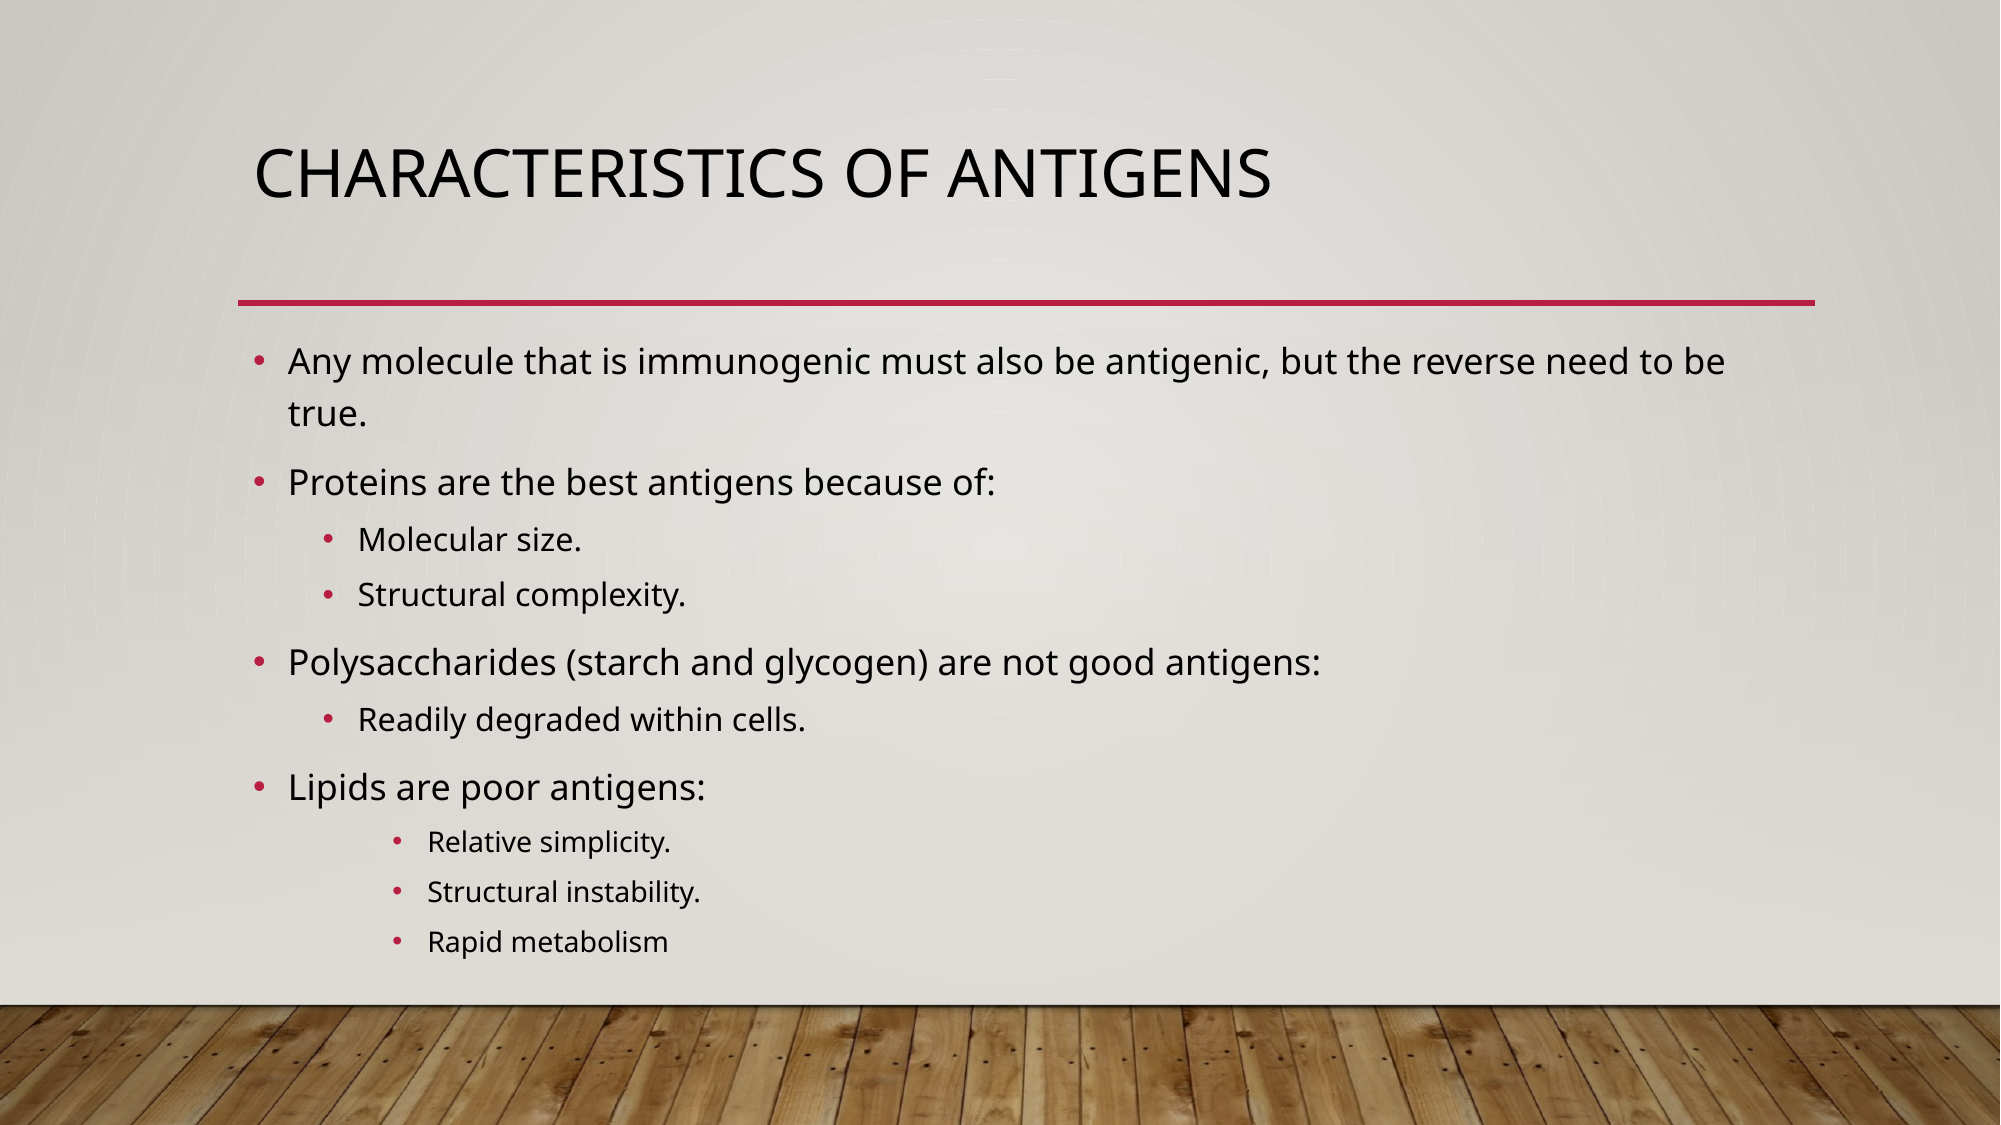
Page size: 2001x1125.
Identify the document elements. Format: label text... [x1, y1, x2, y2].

title Characteristics of antigens [238, 131, 1814, 305]
picture [0, 1005, 2000, 1125]
list Any molecule that is immunogenic must also be antigenic, but the reverse need to be true. Proteins are the best antigens because of: Molecular size. Structural complexity. Polysaccharides (starch and glycogen) are not good antigens: Readily degraded within cells. Lipids are poor antigens: Relative simplicity. Structural instability. Rapid metabolism [238, 322, 1814, 972]
